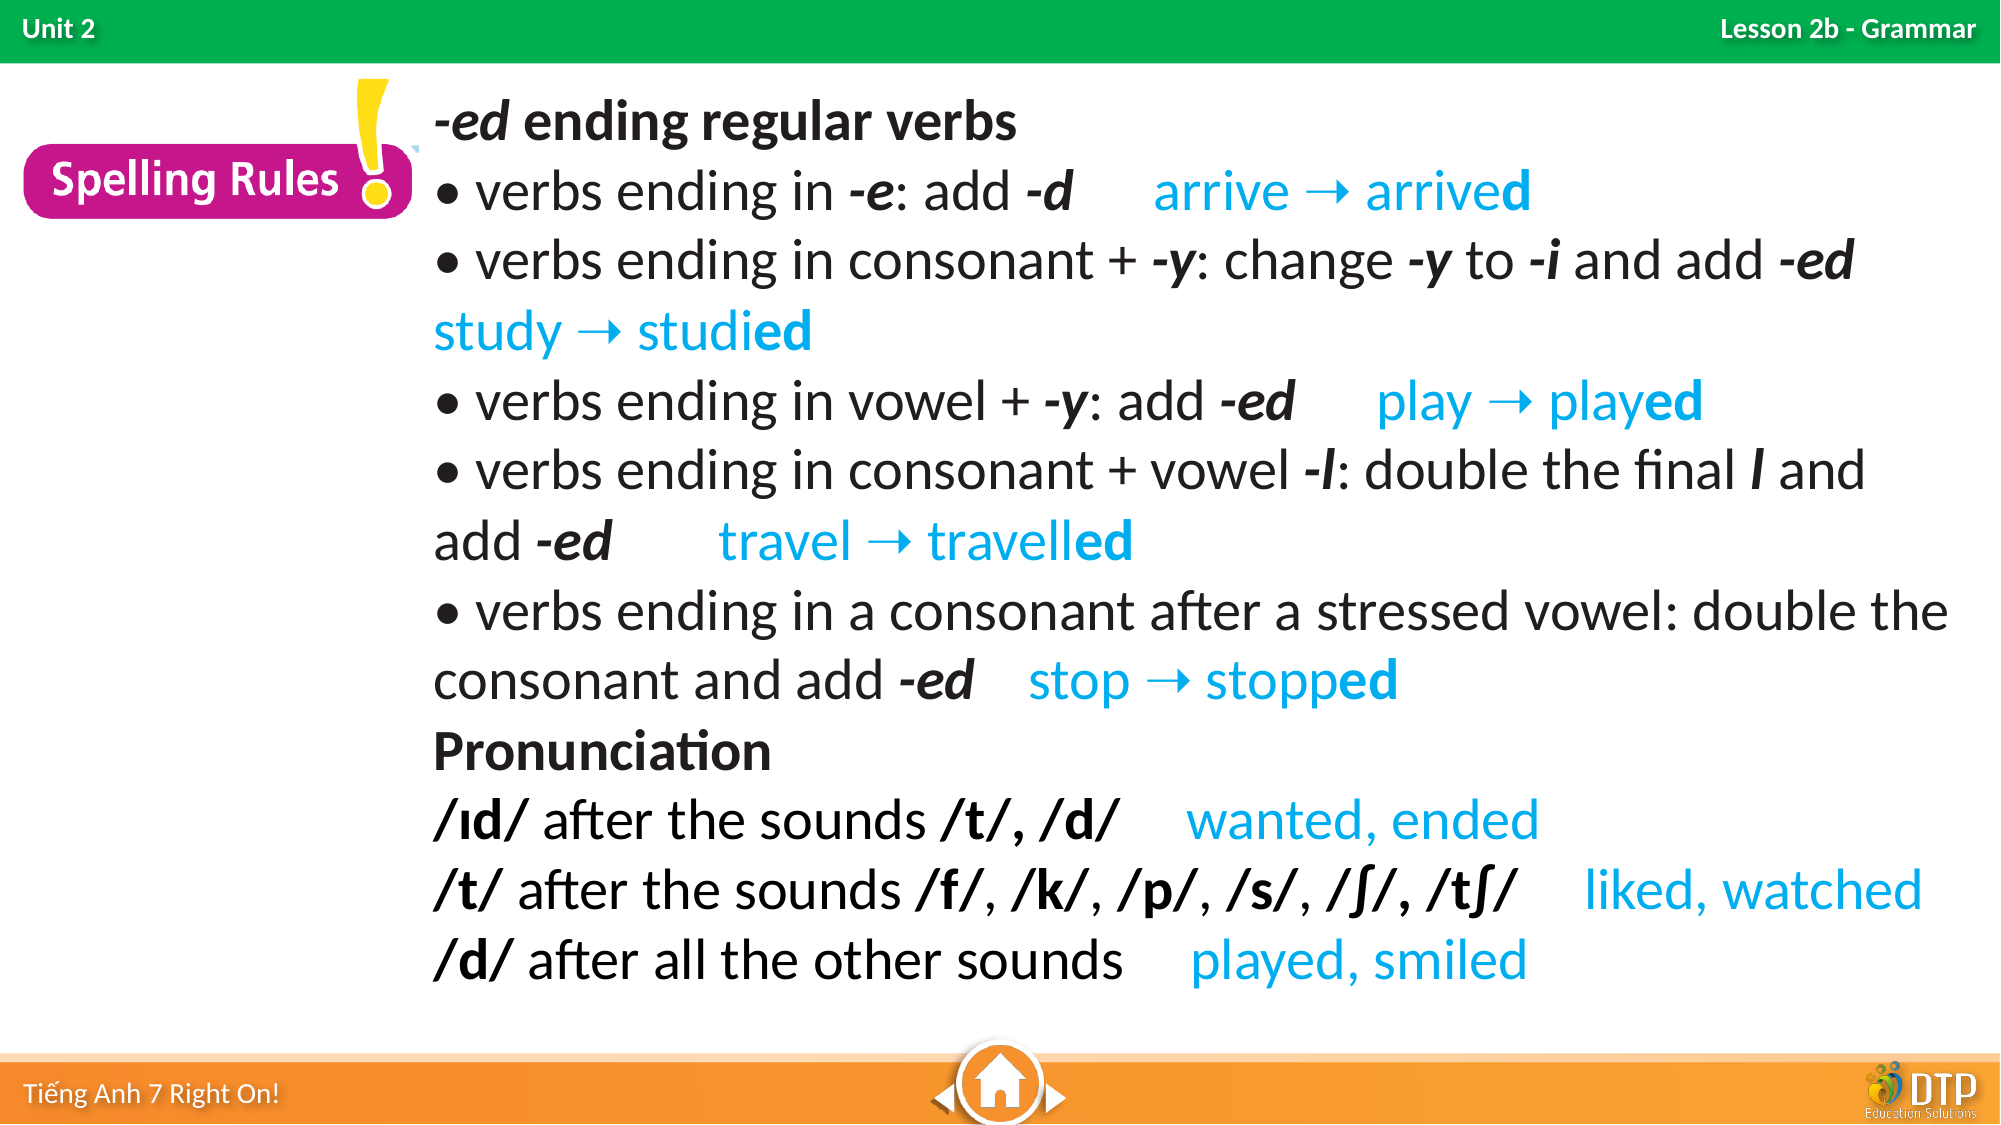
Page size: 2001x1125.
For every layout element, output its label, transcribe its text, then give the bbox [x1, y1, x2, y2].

picture [1084, 547, 1090, 554]
picture [0, 64, 2000, 1125]
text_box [0, 69, 419, 226]
text_box -ed ending regular verbs • verbs ending in -e: add -d arrive ➝ arrived • verbs ending in consonant + -y: change -y to -i and add -ed study ➝ studied • verbs ending in vowel + -y: add -ed play ➝ played • verbs ending in consonant + vowel -l: double the final l and add -ed travel ➝ travelled • verbs ending in a consonant after a stressed vowel: double the consonant and add -ed stop ➝ stopped Pronunciation /ɪd/ after the sounds /t/, /d/ wanted, ended /t/ after the sounds /f/, /k/, /p/, /s/, /∫/, /t∫/ liked, watched /d/ after all the other sounds played, smiled [418, 74, 1983, 999]
picture [910, 530, 1090, 594]
